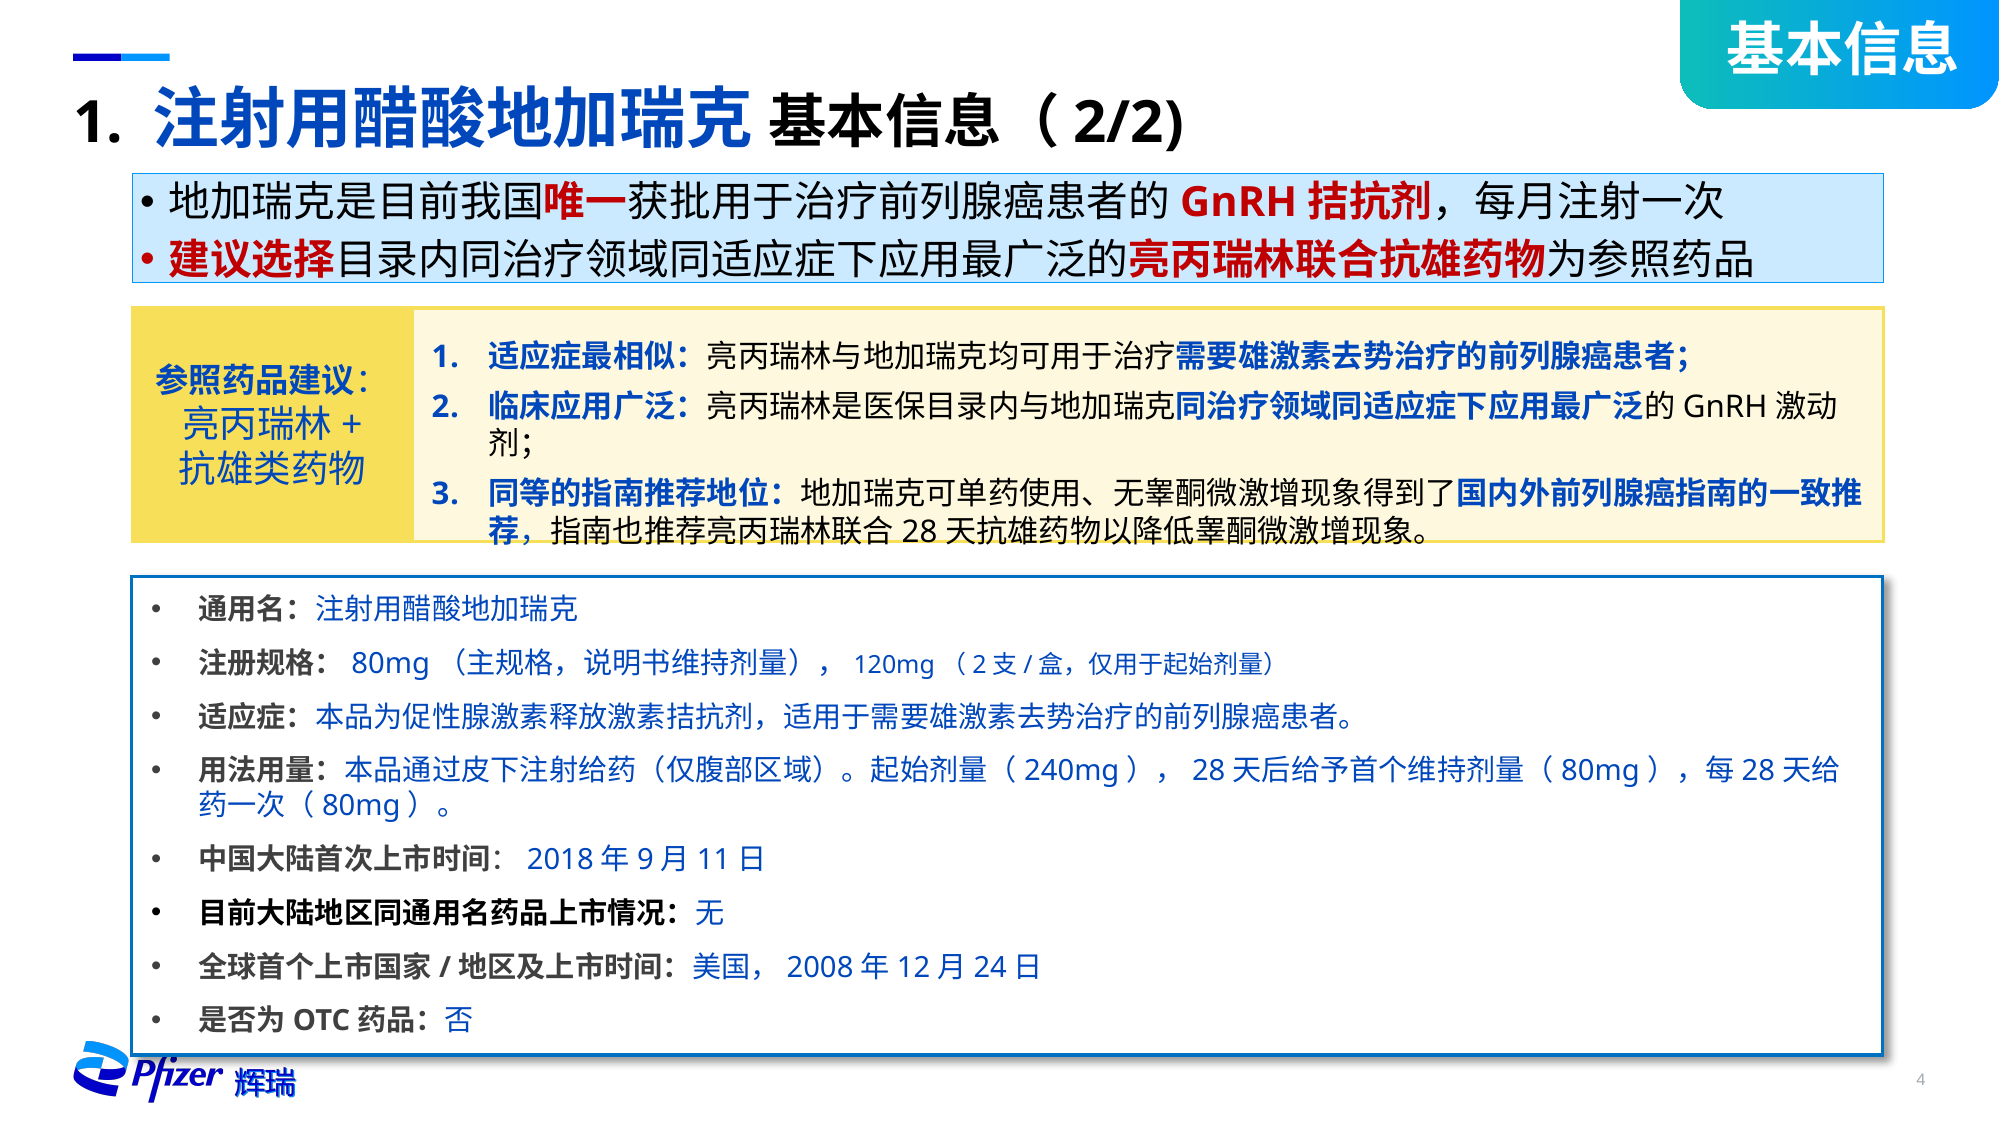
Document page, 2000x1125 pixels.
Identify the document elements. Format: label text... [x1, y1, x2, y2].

title 1. 注射用醋酸地加瑞克 基本信息（2/2) [73, 80, 1926, 220]
text_box 基本信息 [1712, 13, 1978, 91]
text_box 地加瑞克是目前我国唯一获批用于治疗前列腺癌患者的GnRH拮抗剂，每月注射一次 建议选择目录内同治疗领域同适应症下应用最广泛的亮丙瑞林联合抗雄药物为参照药品 [132, 173, 1884, 283]
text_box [131, 576, 1884, 1056]
picture [215, 1057, 316, 1119]
text_box [1677, 0, 2000, 112]
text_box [132, 307, 1897, 542]
